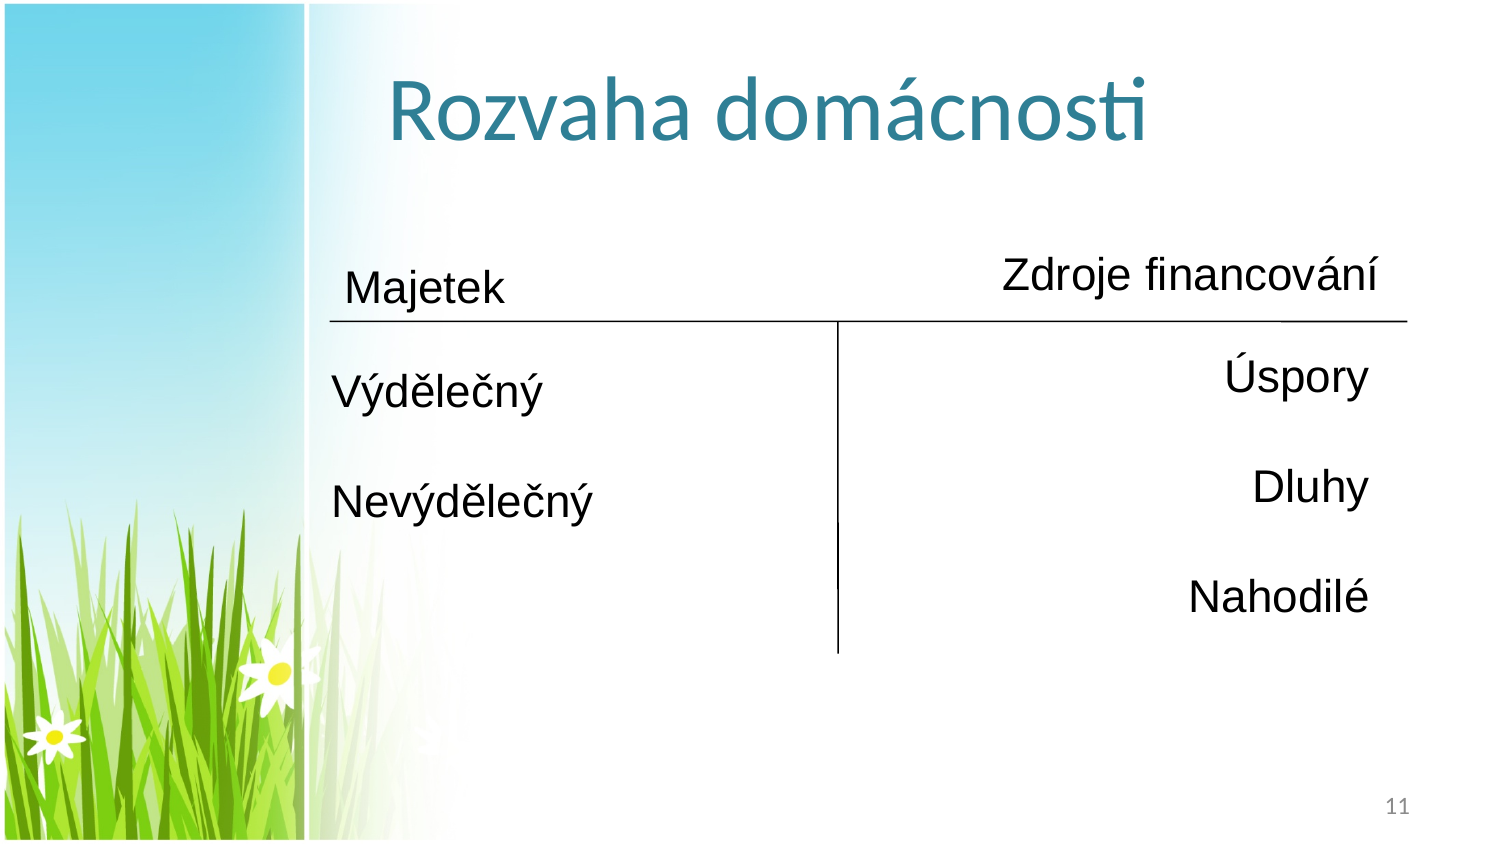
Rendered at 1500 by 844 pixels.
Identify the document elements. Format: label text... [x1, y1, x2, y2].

text_box Úspory Dluhy Nahodilé [903, 339, 1385, 629]
title Rozvaha domácnosti [371, 33, 1425, 175]
picture [0, 0, 1500, 844]
text_box Zdroje financování [837, 237, 1395, 309]
slide_number 11 [1074, 782, 1425, 828]
text_box Výdělečný Nevýdělečný [316, 354, 798, 591]
text_box Majetek [329, 250, 555, 322]
